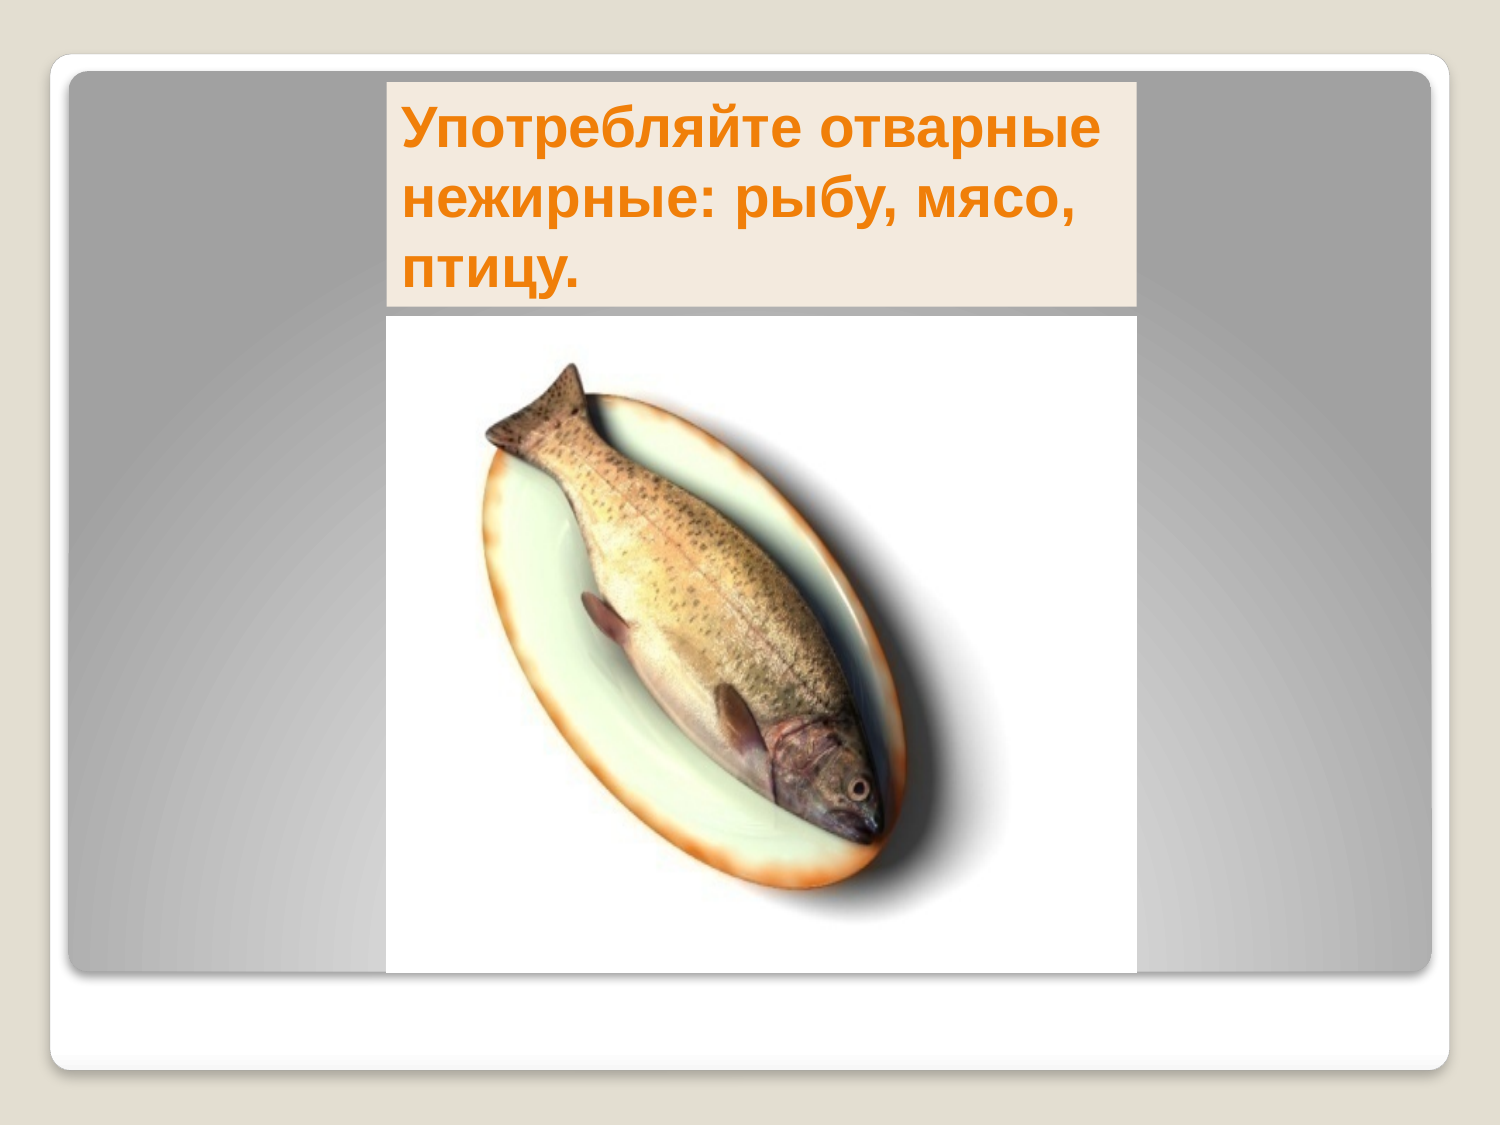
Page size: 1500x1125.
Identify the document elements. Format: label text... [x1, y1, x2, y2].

picture [386, 316, 1137, 973]
text_box Употребляйте отварные нежирные: рыбу, мясо, птицу. [386, 82, 1137, 307]
